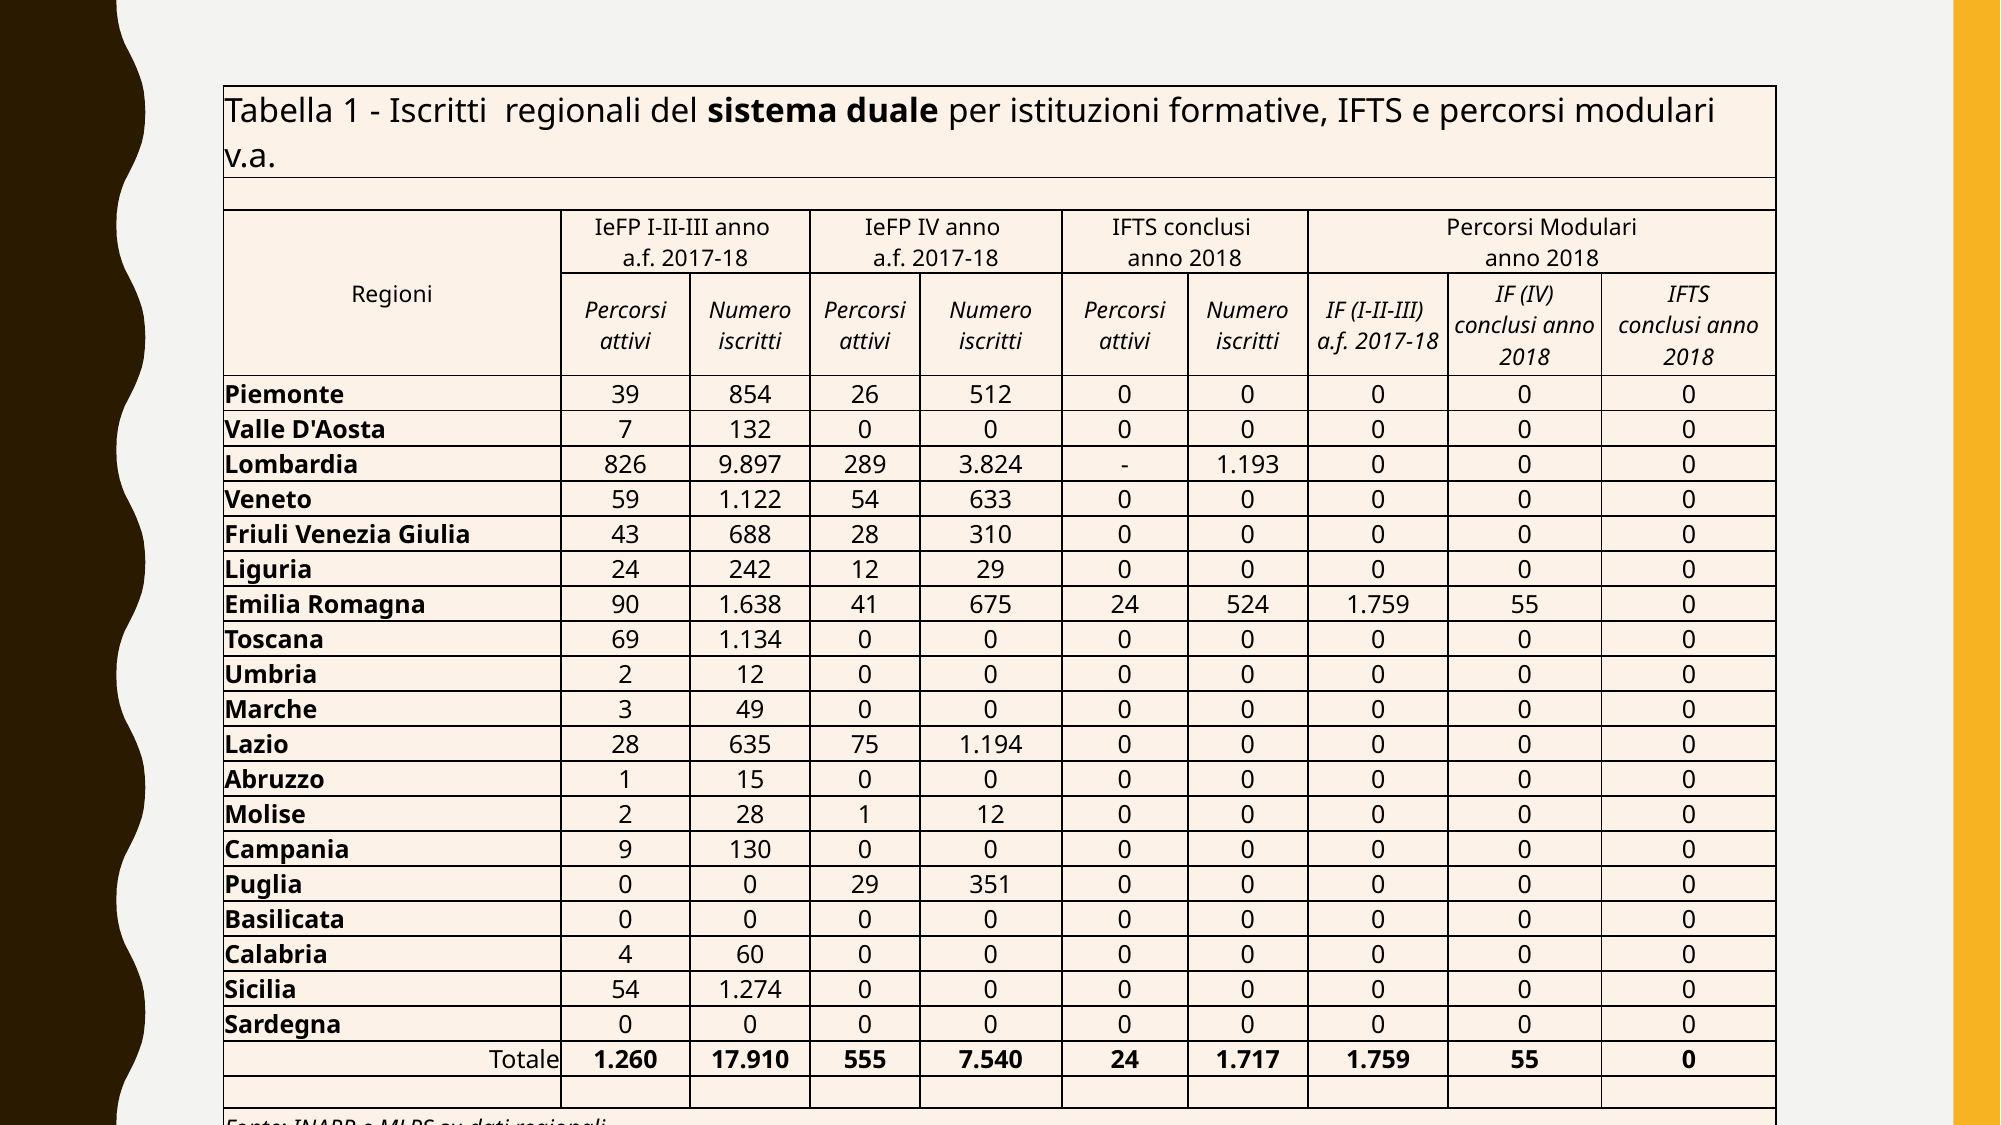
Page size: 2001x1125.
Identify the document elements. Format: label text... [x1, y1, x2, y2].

table_cell 15 [691, 762, 809, 795]
table_cell 0 [1189, 762, 1307, 795]
table_cell Lombardia [224, 447, 560, 480]
table_cell 0 [1063, 411, 1187, 445]
table_cell 0 [1602, 517, 1775, 550]
table_cell 0 [811, 1007, 919, 1040]
table_cell 0 [1602, 972, 1775, 1005]
table_cell 43 [562, 517, 689, 550]
table_cell Veneto [224, 482, 560, 515]
table_cell 1.193 [1189, 447, 1307, 480]
table_header Tabella 1 - Iscritti regionali del sistema duale per istituzioni formative, IFTS e percorsi modulari v.a. [224, 87, 1775, 177]
table_cell Piemonte [224, 376, 560, 410]
table_cell 0 [691, 867, 809, 900]
table_cell 0 [1189, 552, 1307, 585]
table_cell 242 [691, 552, 809, 585]
table_cell 0 [1449, 937, 1601, 970]
table_cell 9.897 [691, 447, 809, 480]
table_cell 0 [1449, 727, 1601, 760]
table_cell Marche [224, 692, 560, 725]
table_cell 0 [921, 622, 1061, 655]
table_cell 0 [1449, 692, 1601, 725]
table_cell 524 [1189, 587, 1307, 620]
table_cell 0 [1449, 867, 1601, 900]
table_cell Puglia [224, 867, 560, 900]
table_cell 555 [811, 1042, 919, 1075]
table_cell 0 [1449, 376, 1601, 410]
table_cell Basilicata [224, 902, 560, 935]
table_cell 635 [691, 727, 809, 760]
table_cell 854 [691, 376, 809, 410]
table_cell 0 [1063, 797, 1187, 830]
table_cell Percorsi Modulari anno 2018 [1309, 211, 1775, 272]
table_cell 0 [811, 622, 919, 655]
table_cell 0 [1063, 482, 1187, 515]
table_cell 0 [1189, 411, 1307, 445]
table_cell Lazio [224, 727, 560, 760]
table_cell [1063, 1077, 1187, 1107]
table_cell 0 [1189, 482, 1307, 515]
table_cell 0 [1189, 692, 1307, 725]
table_cell 0 [1449, 1007, 1601, 1040]
table_cell 24 [1063, 1042, 1187, 1075]
table_cell 0 [1602, 832, 1775, 865]
table_cell 0 [921, 657, 1061, 690]
table_cell 1.759 [1309, 1042, 1447, 1075]
table_cell 0 [1063, 1007, 1187, 1040]
table_cell 0 [1449, 762, 1601, 795]
table_cell 0 [1063, 552, 1187, 585]
table_cell 0 [691, 902, 809, 935]
table_cell Toscana [224, 622, 560, 655]
table_cell Numero iscritti [921, 274, 1061, 375]
table_cell 28 [562, 727, 689, 760]
table_cell Regioni [224, 211, 560, 375]
table_cell Sardegna [224, 1007, 560, 1040]
table_cell 12 [691, 657, 809, 690]
table_cell [224, 1077, 560, 1107]
table_cell 90 [562, 587, 689, 620]
table_cell IeFP IV anno a.f. 2017-18 [811, 211, 1061, 272]
table_cell Numero iscritti [691, 274, 809, 375]
table_cell 0 [1449, 622, 1601, 655]
table_cell [691, 1077, 809, 1107]
table_cell 1.260 [562, 1042, 689, 1075]
table_cell 0 [1602, 447, 1775, 480]
table_cell 0 [1602, 587, 1775, 620]
table_cell [562, 1077, 689, 1107]
table_cell 0 [921, 692, 1061, 725]
table_cell 17.910 [691, 1042, 809, 1075]
table_cell 0 [1063, 692, 1187, 725]
table_cell 0 [1602, 867, 1775, 900]
table_cell 0 [921, 902, 1061, 935]
table_cell 3 [562, 692, 689, 725]
table_cell 24 [562, 552, 689, 585]
table_cell 0 [1449, 657, 1601, 690]
table_cell 0 [1309, 482, 1447, 515]
table_cell [1449, 1077, 1601, 1107]
table_cell 0 [1309, 692, 1447, 725]
table_cell 0 [1063, 937, 1187, 970]
table_cell 0 [1602, 657, 1775, 690]
table_cell 0 [1189, 832, 1307, 865]
table_cell 0 [921, 832, 1061, 865]
table_cell 0 [921, 937, 1061, 970]
table_cell 0 [1189, 727, 1307, 760]
table_cell 0 [1063, 867, 1187, 900]
table_cell Percorsi attivi [562, 274, 689, 375]
table_cell 1.717 [1189, 1042, 1307, 1075]
table_cell Molise [224, 797, 560, 830]
table_cell 0 [1189, 622, 1307, 655]
table_cell 0 [921, 762, 1061, 795]
table_cell IFTS conclusi anno 2018 [1063, 211, 1307, 272]
table_cell 0 [1063, 972, 1187, 1005]
table_cell 26 [811, 376, 919, 410]
table_cell IFTS conclusi anno 2018 [1602, 274, 1775, 375]
table_cell 0 [1602, 622, 1775, 655]
table_cell 1.134 [691, 622, 809, 655]
table_cell [811, 1077, 919, 1107]
table_cell 1.638 [691, 587, 809, 620]
table_cell 0 [921, 1007, 1061, 1040]
table_cell 0 [1309, 762, 1447, 795]
table_cell 28 [811, 517, 919, 550]
table_cell 0 [1189, 376, 1307, 410]
table_cell 54 [562, 972, 689, 1005]
table_cell 0 [1063, 727, 1187, 760]
table_cell 0 [1309, 937, 1447, 970]
table_cell Percorsi attivi [811, 274, 919, 375]
table_cell 0 [1309, 727, 1447, 760]
table_cell Fonte: INAPP e MLPS su dati regionali [224, 1109, 1775, 1125]
table_cell 0 [1602, 376, 1775, 410]
table_cell 0 [1063, 517, 1187, 550]
table_cell 0 [1309, 657, 1447, 690]
table_cell 1.194 [921, 727, 1061, 760]
table_cell Numero iscritti [1189, 274, 1307, 375]
table_cell 0 [811, 692, 919, 725]
table_cell 0 [1063, 376, 1187, 410]
table_cell 0 [1309, 376, 1447, 410]
table_cell IF (IV) conclusi anno 2018 [1449, 274, 1601, 375]
table_cell 0 [1189, 972, 1307, 1005]
table_cell 0 [1309, 972, 1447, 1005]
table_cell 0 [1602, 482, 1775, 515]
table_cell 0 [1602, 1042, 1775, 1075]
table_cell 24 [1063, 587, 1187, 620]
table_cell 0 [1189, 937, 1307, 970]
table_cell [921, 1077, 1061, 1107]
table_cell 0 [1309, 902, 1447, 935]
table_cell 2 [562, 657, 689, 690]
table_cell Totale [224, 1042, 560, 1075]
table_cell 3.824 [921, 447, 1061, 480]
table_cell 0 [1602, 552, 1775, 585]
table_cell [224, 178, 1775, 209]
table_cell 0 [1309, 517, 1447, 550]
table_cell 0 [811, 657, 919, 690]
table_cell 29 [811, 867, 919, 900]
table_cell 0 [811, 762, 919, 795]
table_cell 0 [1449, 517, 1601, 550]
table_cell 4 [562, 937, 689, 970]
table_cell 12 [921, 797, 1061, 830]
table_cell 0 [1063, 902, 1187, 935]
table_cell 0 [1309, 867, 1447, 900]
table_cell 289 [811, 447, 919, 480]
table_cell [1309, 1077, 1447, 1107]
table_cell 1.122 [691, 482, 809, 515]
table_cell 60 [691, 937, 809, 970]
table_cell 9 [562, 832, 689, 865]
table_cell 0 [1309, 622, 1447, 655]
table_cell 0 [1189, 902, 1307, 935]
table_cell 1.759 [1309, 587, 1447, 620]
table_cell IeFP I-II-III anno a.f. 2017-18 [562, 211, 809, 272]
table_cell 0 [1309, 552, 1447, 585]
table_cell Valle D'Aosta [224, 411, 560, 445]
table_cell Abruzzo [224, 762, 560, 795]
table_cell 130 [691, 832, 809, 865]
table_cell 0 [1602, 411, 1775, 445]
table_cell 826 [562, 447, 689, 480]
table_cell 0 [1063, 762, 1187, 795]
table_cell 0 [811, 937, 919, 970]
table_cell 0 [562, 1007, 689, 1040]
table_cell 0 [1309, 411, 1447, 445]
table_cell 0 [1309, 447, 1447, 480]
table_cell 55 [1449, 1042, 1601, 1075]
table_cell Liguria [224, 552, 560, 585]
table_cell 132 [691, 411, 809, 445]
table_cell - [1063, 447, 1187, 480]
table_cell 0 [1449, 902, 1601, 935]
table_cell 1.274 [691, 972, 809, 1005]
table_cell Umbria [224, 657, 560, 690]
table_cell 0 [811, 902, 919, 935]
table_cell 0 [1449, 411, 1601, 445]
table_cell 7 [562, 411, 689, 445]
table_cell 49 [691, 692, 809, 725]
table_cell 0 [811, 832, 919, 865]
table_cell 0 [1602, 692, 1775, 725]
table_cell Sicilia [224, 972, 560, 1005]
table_cell 0 [562, 867, 689, 900]
table_cell 0 [1063, 832, 1187, 865]
table_cell 59 [562, 482, 689, 515]
table_cell IF (I-II-III) a.f. 2017-18 [1309, 274, 1447, 375]
table_cell 55 [1449, 587, 1601, 620]
table_cell Percorsi attivi [1063, 274, 1187, 375]
table_cell 310 [921, 517, 1061, 550]
table_cell Friuli Venezia Giulia [224, 517, 560, 550]
table_cell 0 [691, 1007, 809, 1040]
table_cell 1 [562, 762, 689, 795]
table_cell 0 [1063, 657, 1187, 690]
table_cell 675 [921, 587, 1061, 620]
table_cell 0 [1189, 657, 1307, 690]
table_cell 0 [1449, 832, 1601, 865]
table_cell 0 [1189, 867, 1307, 900]
table_cell Campania [224, 832, 560, 865]
table_cell 0 [1189, 517, 1307, 550]
table_cell 0 [1309, 797, 1447, 830]
table_cell 0 [1602, 902, 1775, 935]
table_cell 0 [1449, 447, 1601, 480]
table_cell Calabria [224, 937, 560, 970]
table_cell 0 [562, 902, 689, 935]
table_cell 0 [1449, 797, 1601, 830]
table_cell 75 [811, 727, 919, 760]
table_cell [1602, 1077, 1775, 1107]
table_cell 0 [1602, 797, 1775, 830]
table_cell 41 [811, 587, 919, 620]
table_cell 0 [1602, 762, 1775, 795]
table_cell 512 [921, 376, 1061, 410]
table_cell 7.540 [921, 1042, 1061, 1075]
table_cell 688 [691, 517, 809, 550]
table_cell 633 [921, 482, 1061, 515]
table_cell 0 [1449, 552, 1601, 585]
table_cell 0 [1602, 937, 1775, 970]
table_cell 0 [811, 411, 919, 445]
table_cell 0 [1309, 1007, 1447, 1040]
table_cell 0 [1309, 832, 1447, 865]
table_cell 0 [921, 411, 1061, 445]
table_cell Emilia Romagna [224, 587, 560, 620]
table_cell 28 [691, 797, 809, 830]
table_cell 0 [1449, 482, 1601, 515]
table_cell 0 [1449, 972, 1601, 1005]
table_cell 0 [1602, 1007, 1775, 1040]
table_cell 0 [921, 972, 1061, 1005]
table_cell 0 [1189, 1007, 1307, 1040]
table_cell 0 [811, 972, 919, 1005]
table_cell 69 [562, 622, 689, 655]
table_cell 29 [921, 552, 1061, 585]
table_cell 39 [562, 376, 689, 410]
table_cell [1189, 1077, 1307, 1107]
table_cell 2 [562, 797, 689, 830]
table_cell 0 [1602, 727, 1775, 760]
table_cell 1 [811, 797, 919, 830]
table_cell 54 [811, 482, 919, 515]
table_cell 12 [811, 552, 919, 585]
table_cell 0 [1063, 622, 1187, 655]
table_cell 0 [1189, 797, 1307, 830]
table_cell 351 [921, 867, 1061, 900]
